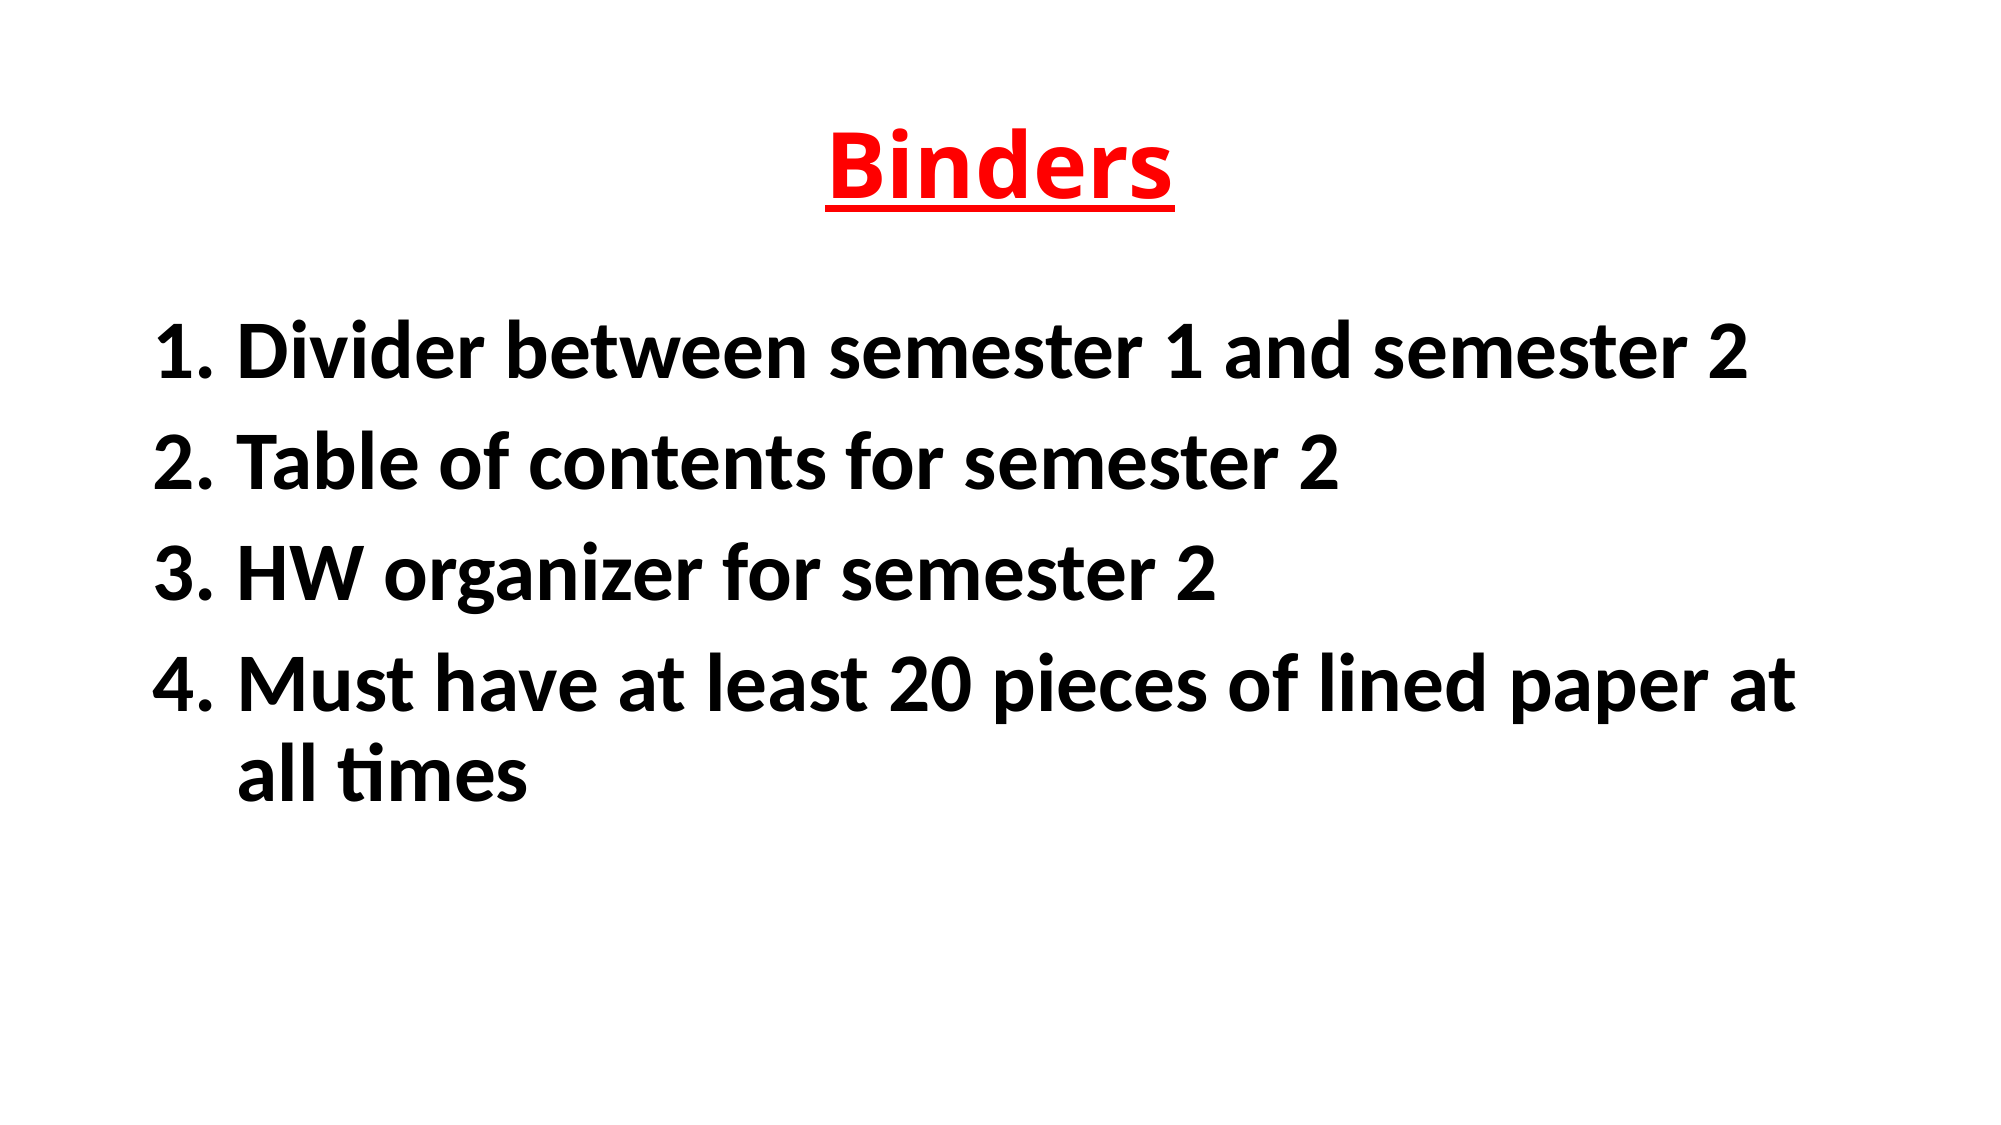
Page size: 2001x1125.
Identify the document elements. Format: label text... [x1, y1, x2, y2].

list Divider between semester 1 and semester 2 Table of contents for semester 2 HW organizer for semester 2 Must have at least 20 pieces of lined paper at all times [137, 299, 1863, 1014]
title Binders [137, 59, 1863, 278]
